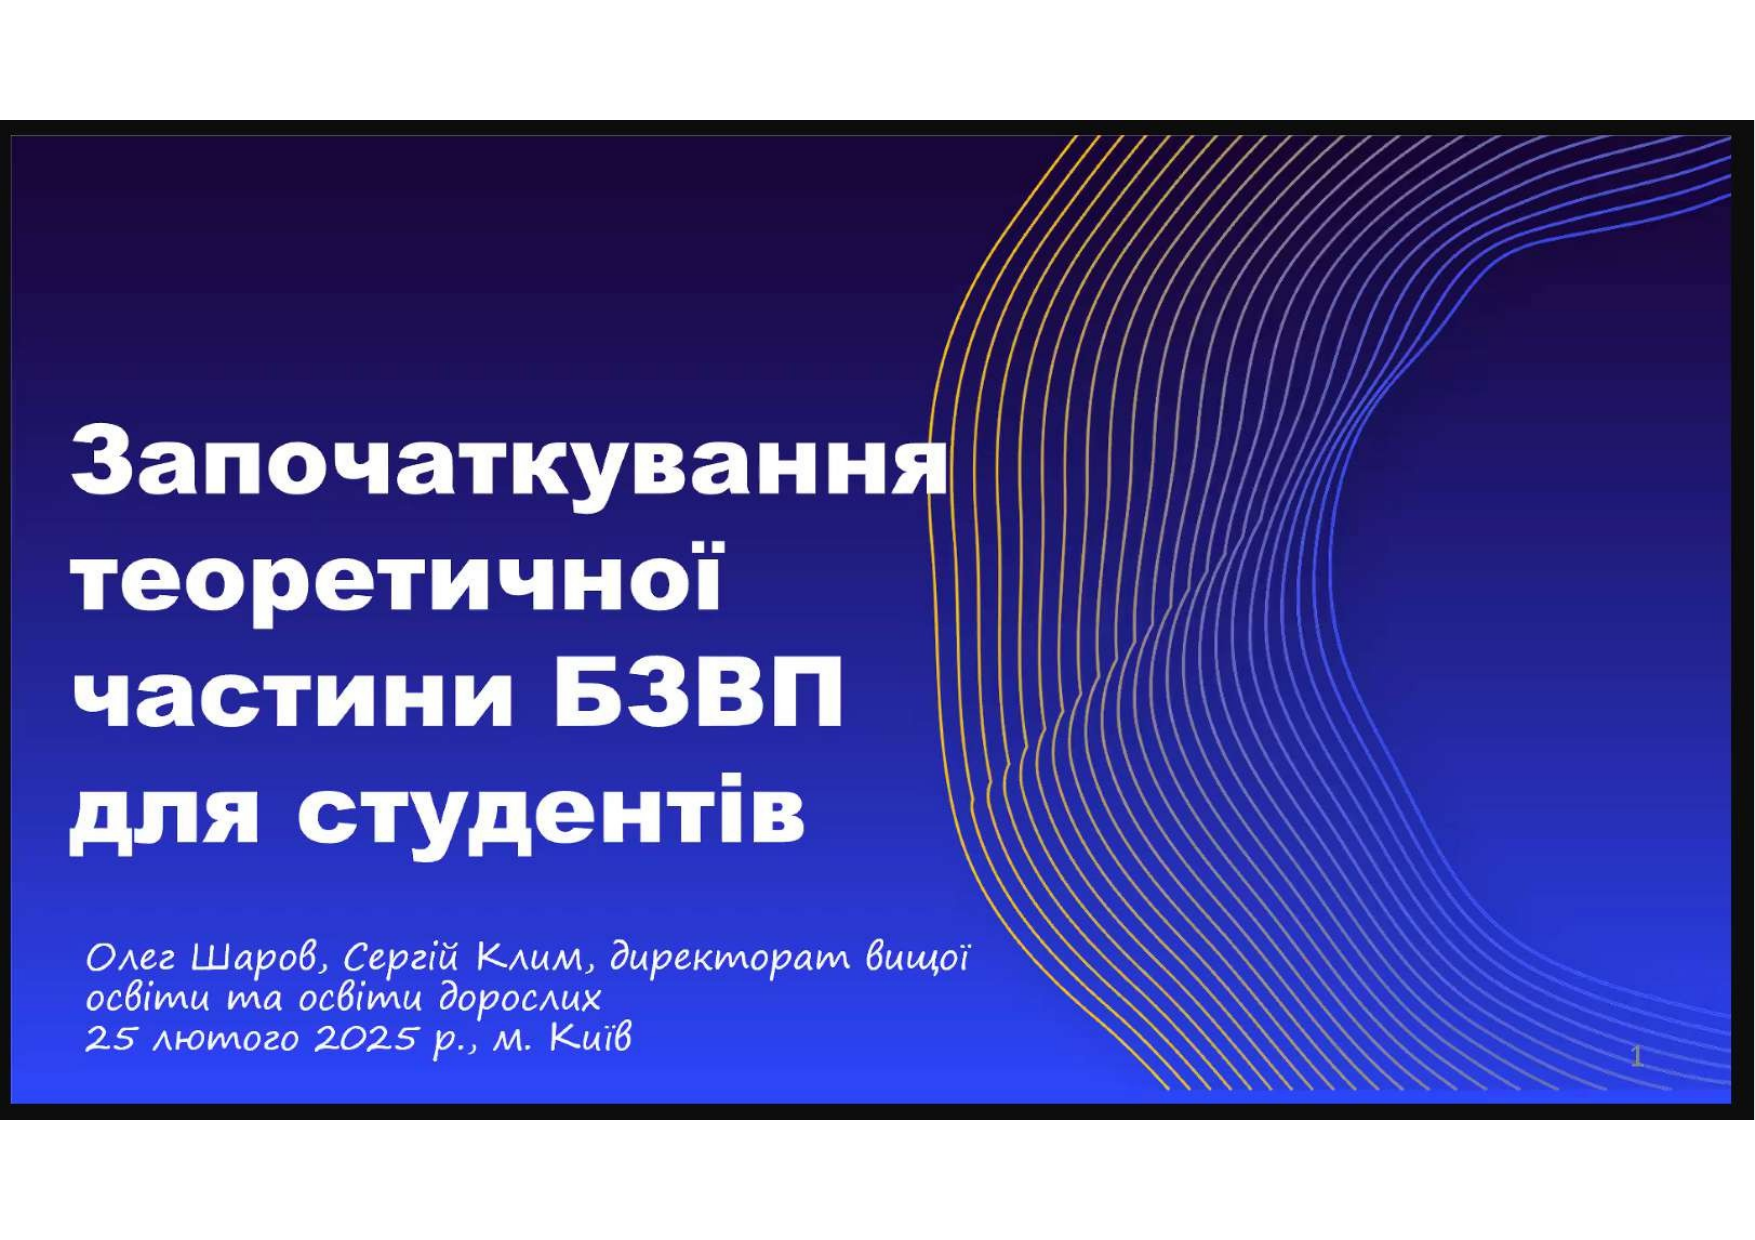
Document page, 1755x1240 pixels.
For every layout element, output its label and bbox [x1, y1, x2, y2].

picture [0, 120, 1755, 1120]
